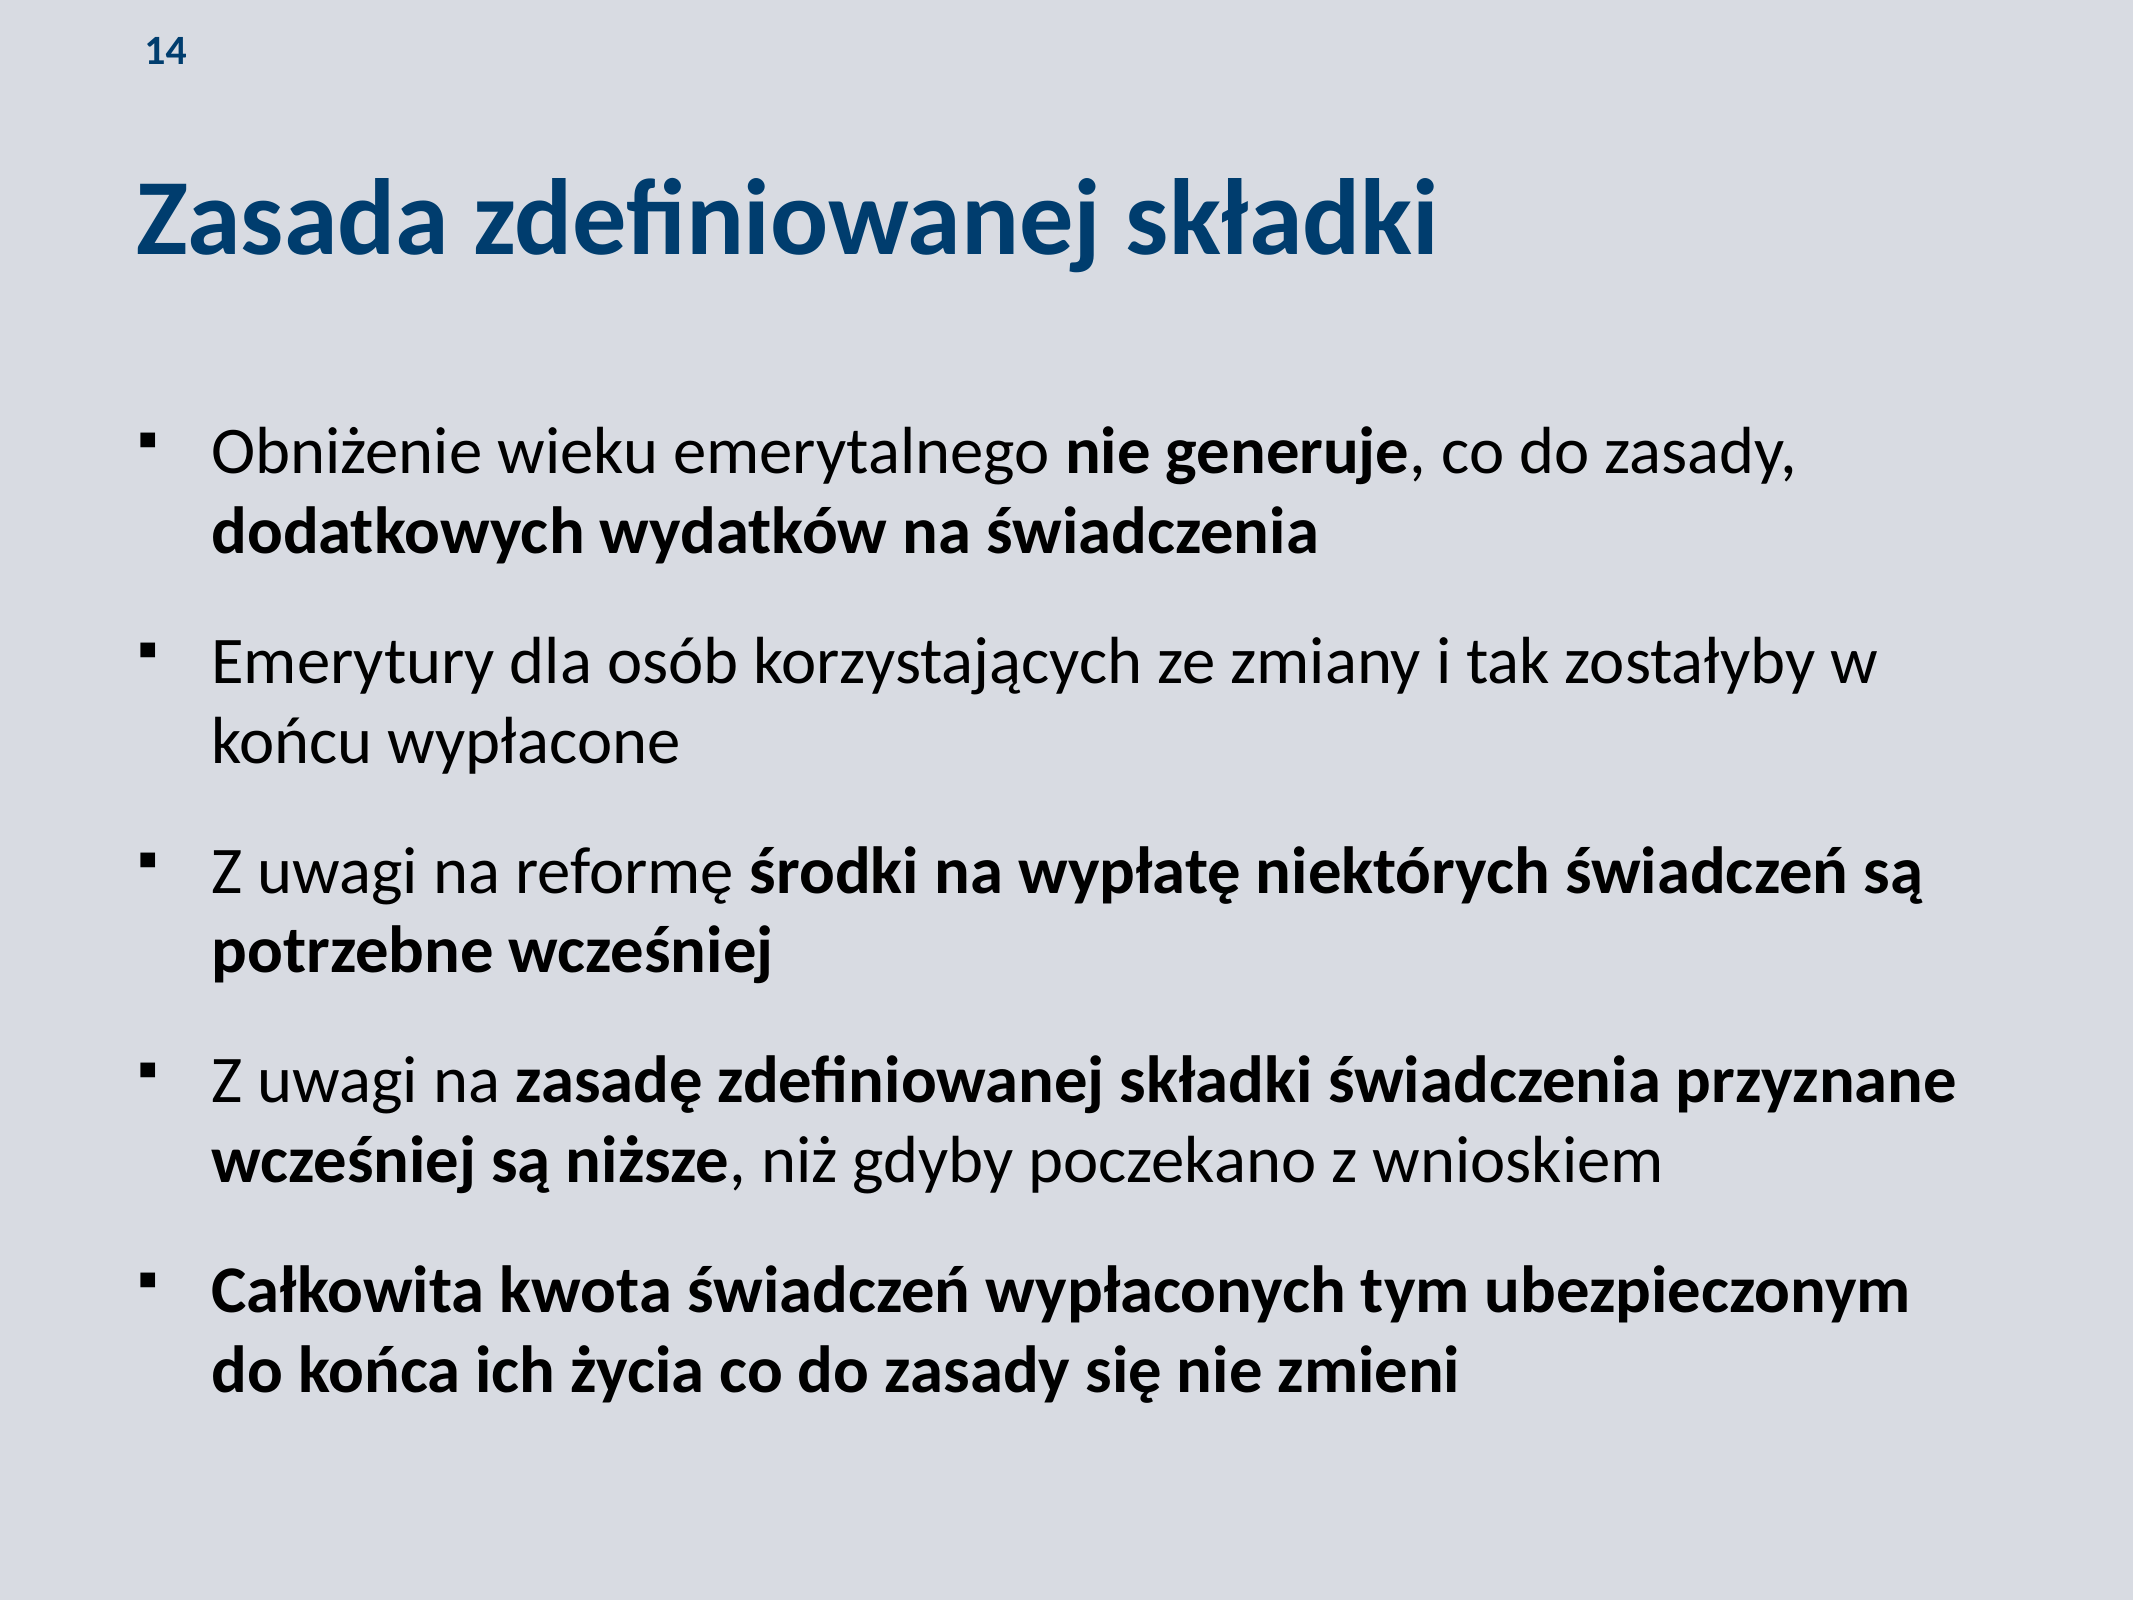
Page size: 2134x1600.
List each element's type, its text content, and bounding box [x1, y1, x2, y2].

list Zasada zdefiniowanej składki [121, 138, 2012, 281]
list Obniżenie wieku emerytalnego nie generuje, co do zasady, dodatkowych wydatków na świadczenia Emerytury dla osób korzystających ze zmiany i tak zostałyby w końcu wypłacone Z uwagi na reformę środki na wypłatę niektórych świadczeń są potrzebne wcześniej Z uwagi na zasadę zdefiniowanej składki świadczenia przyznane wcześniej są niższe, niż gdyby poczekano z wnioskiem Całkowita kwota świadczeń wypłaconych tym ubezpieczonym do końca ich życia co do zasady się nie zmieni [121, 327, 2012, 1486]
